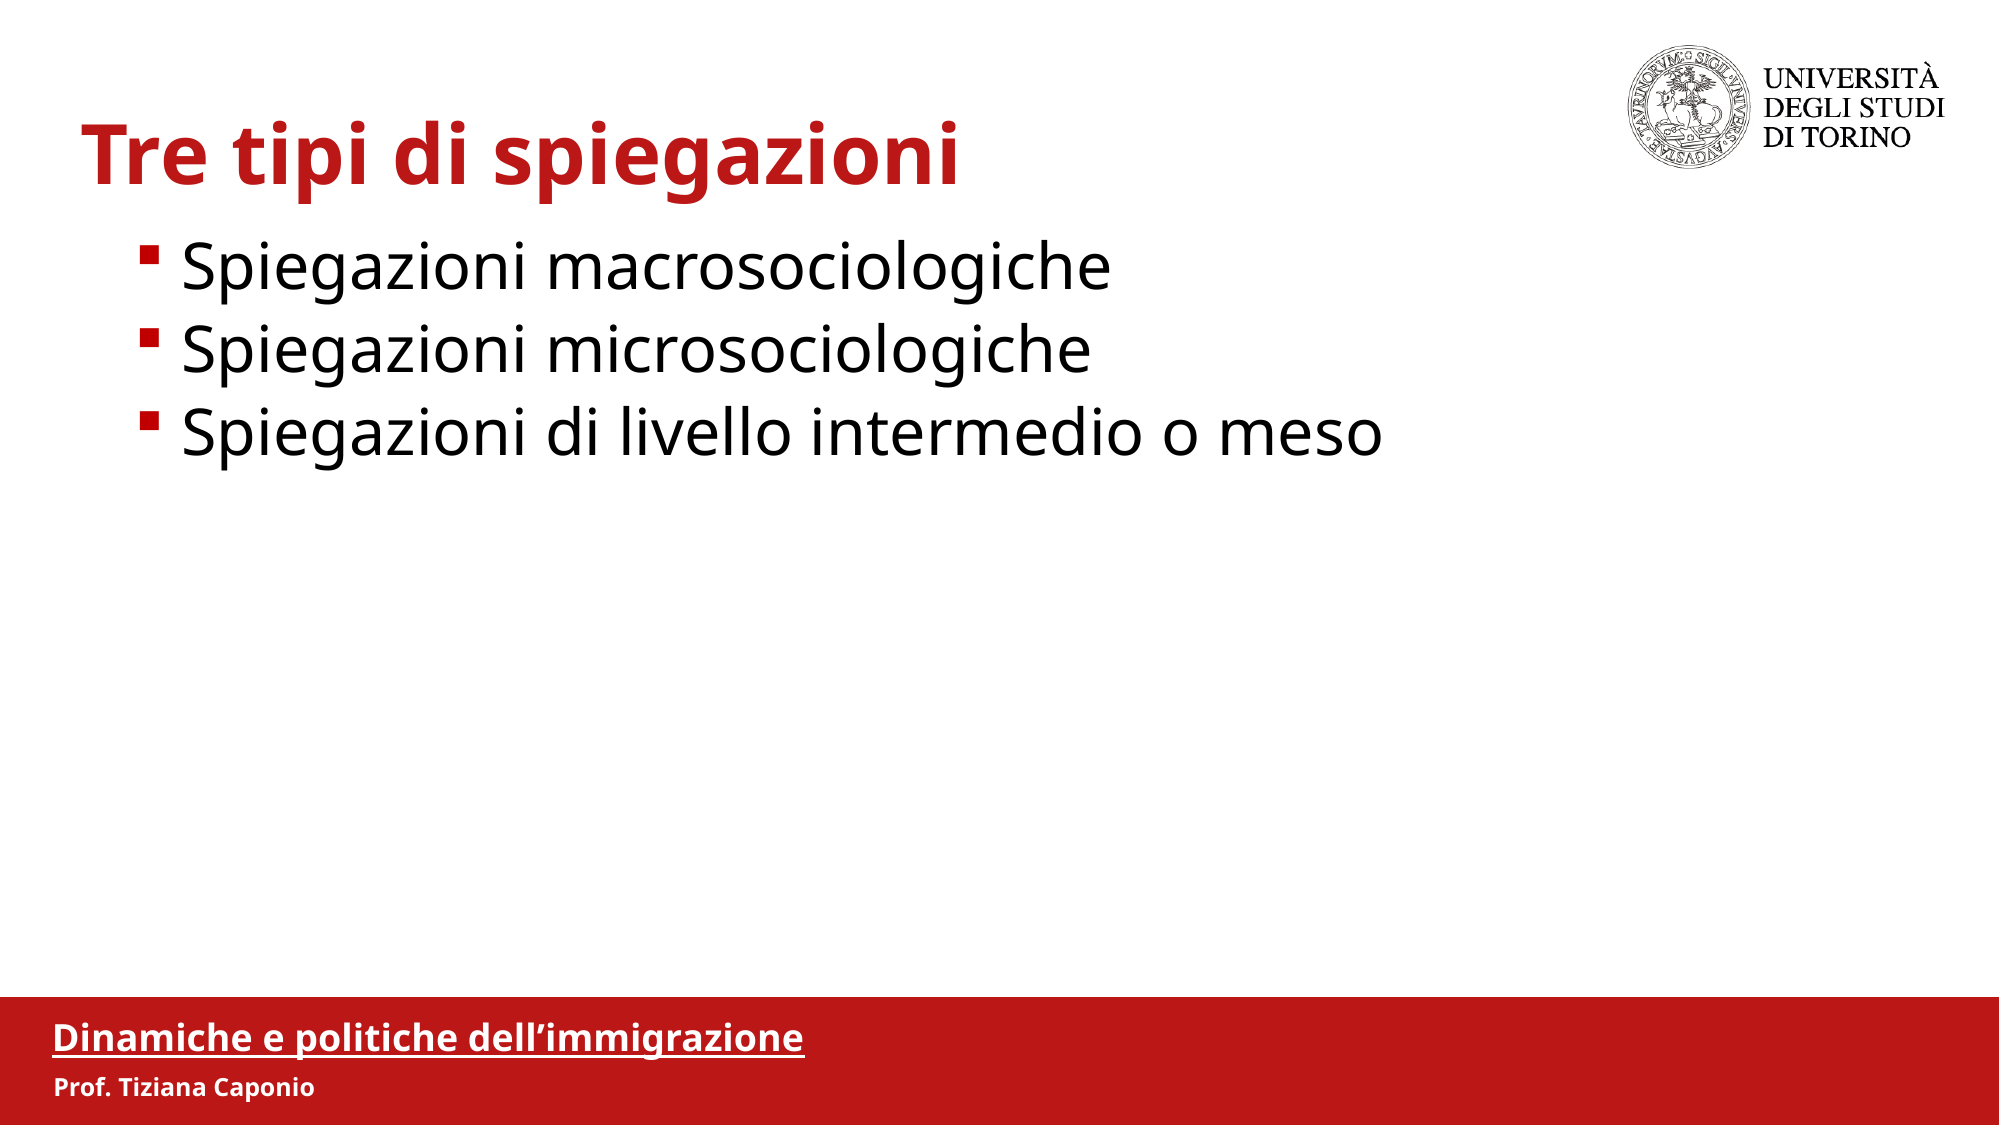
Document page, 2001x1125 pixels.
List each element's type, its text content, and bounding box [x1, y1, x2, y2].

text_box Tre tipi di spiegazioni [0, 93, 2000, 209]
text_box Dinamiche e politiche dell’immigrazione [37, 1012, 2000, 1068]
text_box Prof. Tiziana Caponio [38, 1068, 2000, 1123]
text_box [37, 128, 2000, 184]
picture [1605, 22, 1964, 93]
text_box Spiegazioni macrosociologiche Spiegazioni microsociologiche Spiegazioni di livello intermedio o meso [119, 211, 1885, 476]
